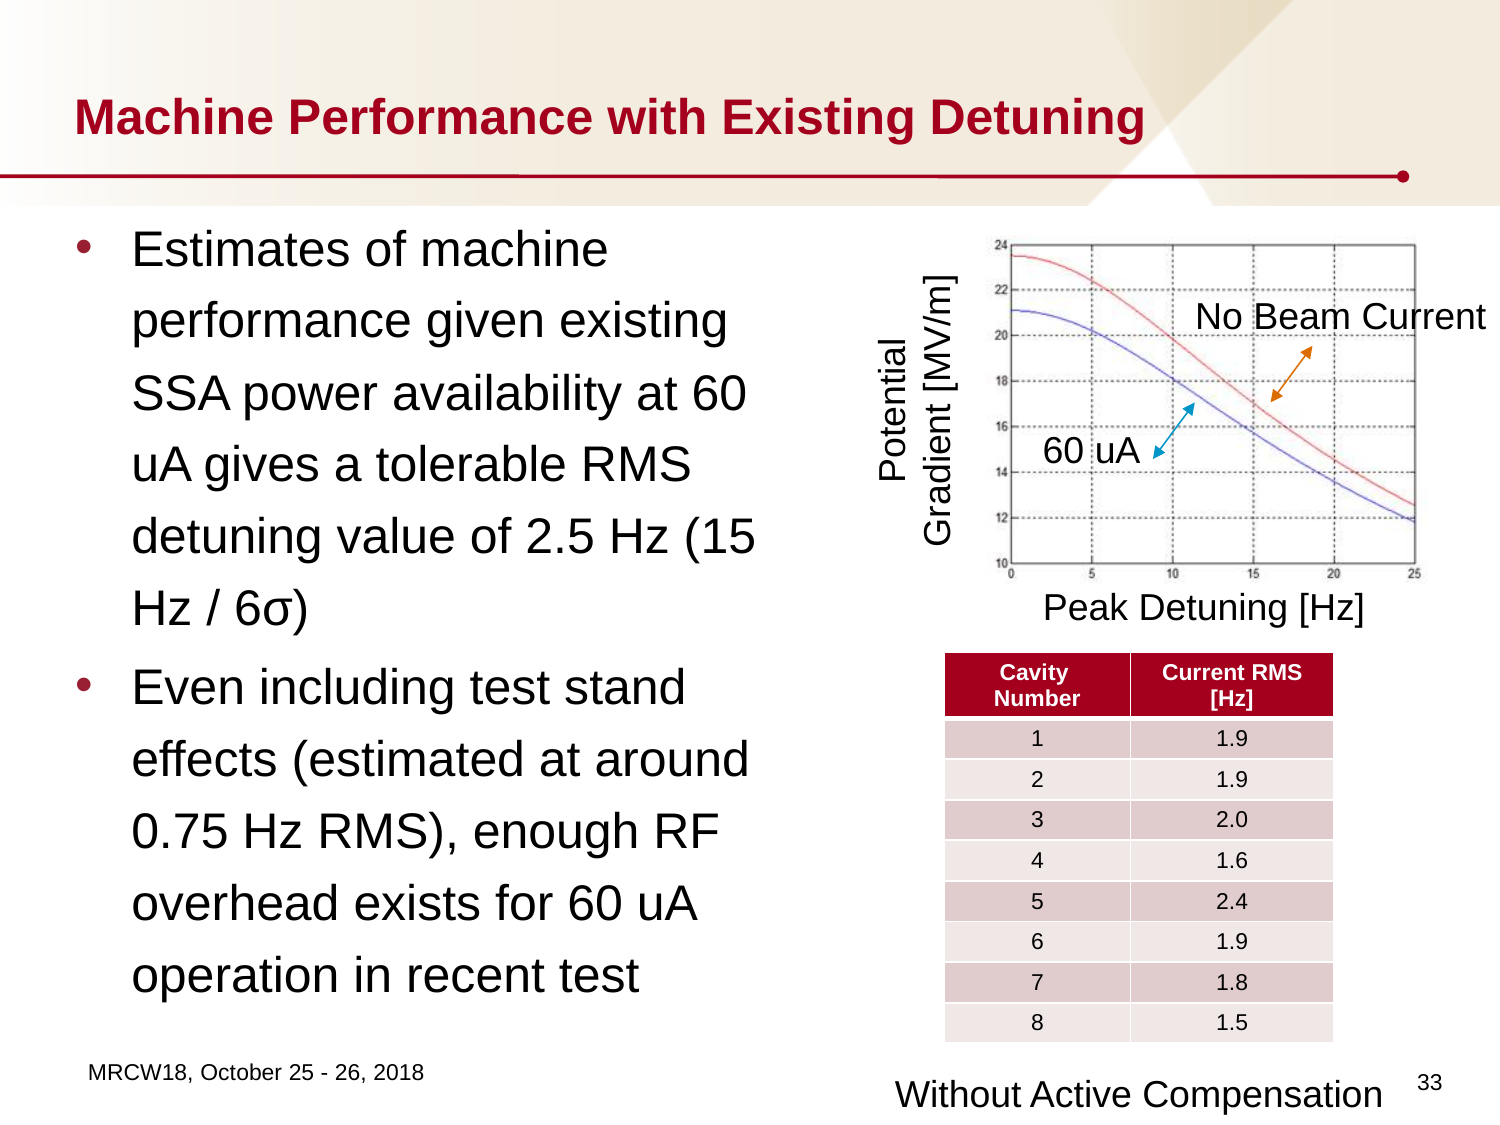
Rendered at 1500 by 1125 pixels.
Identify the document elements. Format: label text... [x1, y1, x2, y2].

table_cell 8 [945, 1004, 1130, 1042]
table_cell 3 [945, 801, 1130, 839]
table_cell 1.9 [1131, 721, 1333, 758]
table_cell 1.6 [1131, 841, 1333, 880]
table_cell 2.0 [1131, 801, 1333, 839]
table_cell 1.9 [1131, 922, 1333, 961]
table_header Cavity Number [945, 653, 1130, 716]
table_cell 1 [945, 721, 1130, 758]
title Machine Performance with Existing Detuning [74, 21, 1404, 145]
table_cell 7 [945, 963, 1130, 1002]
table_cell 1.5 [1131, 1004, 1333, 1042]
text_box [1152, 402, 1195, 460]
text_box Potential Gradient [MV/m] [860, 251, 938, 570]
picture [944, 215, 1465, 606]
slide_number 33 [1405, 1036, 1458, 1125]
table_header Current RMS [Hz] [1131, 653, 1333, 716]
table_cell 1.8 [1131, 963, 1333, 1002]
footer MRCW18, October 25 - 26, 2018 [73, 1050, 750, 1102]
text_box Peak Detuning [Hz] [1017, 614, 1391, 635]
table_cell 2 [945, 760, 1130, 799]
text_box Without Active Compensation [876, 1062, 1402, 1123]
table_cell 4 [945, 841, 1130, 880]
text_box No Beam Current [1469, 285, 1500, 345]
table_cell 1.9 [1131, 760, 1333, 799]
table_cell 6 [945, 922, 1130, 961]
picture [0, 0, 1500, 206]
list Estimates of machine performance given existing SSA power availability at 60 uA gives a tolerable RMS detuning value of 2.5 Hz (15 Hz / 6σ) Even including test stand effects (estimated at around 0.75 Hz RMS), enough RF overhead exists for 60 uA operation in recent test [75, 203, 804, 1035]
table_cell 5 [945, 882, 1130, 921]
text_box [1270, 345, 1313, 403]
table_cell 2.4 [1131, 882, 1333, 921]
